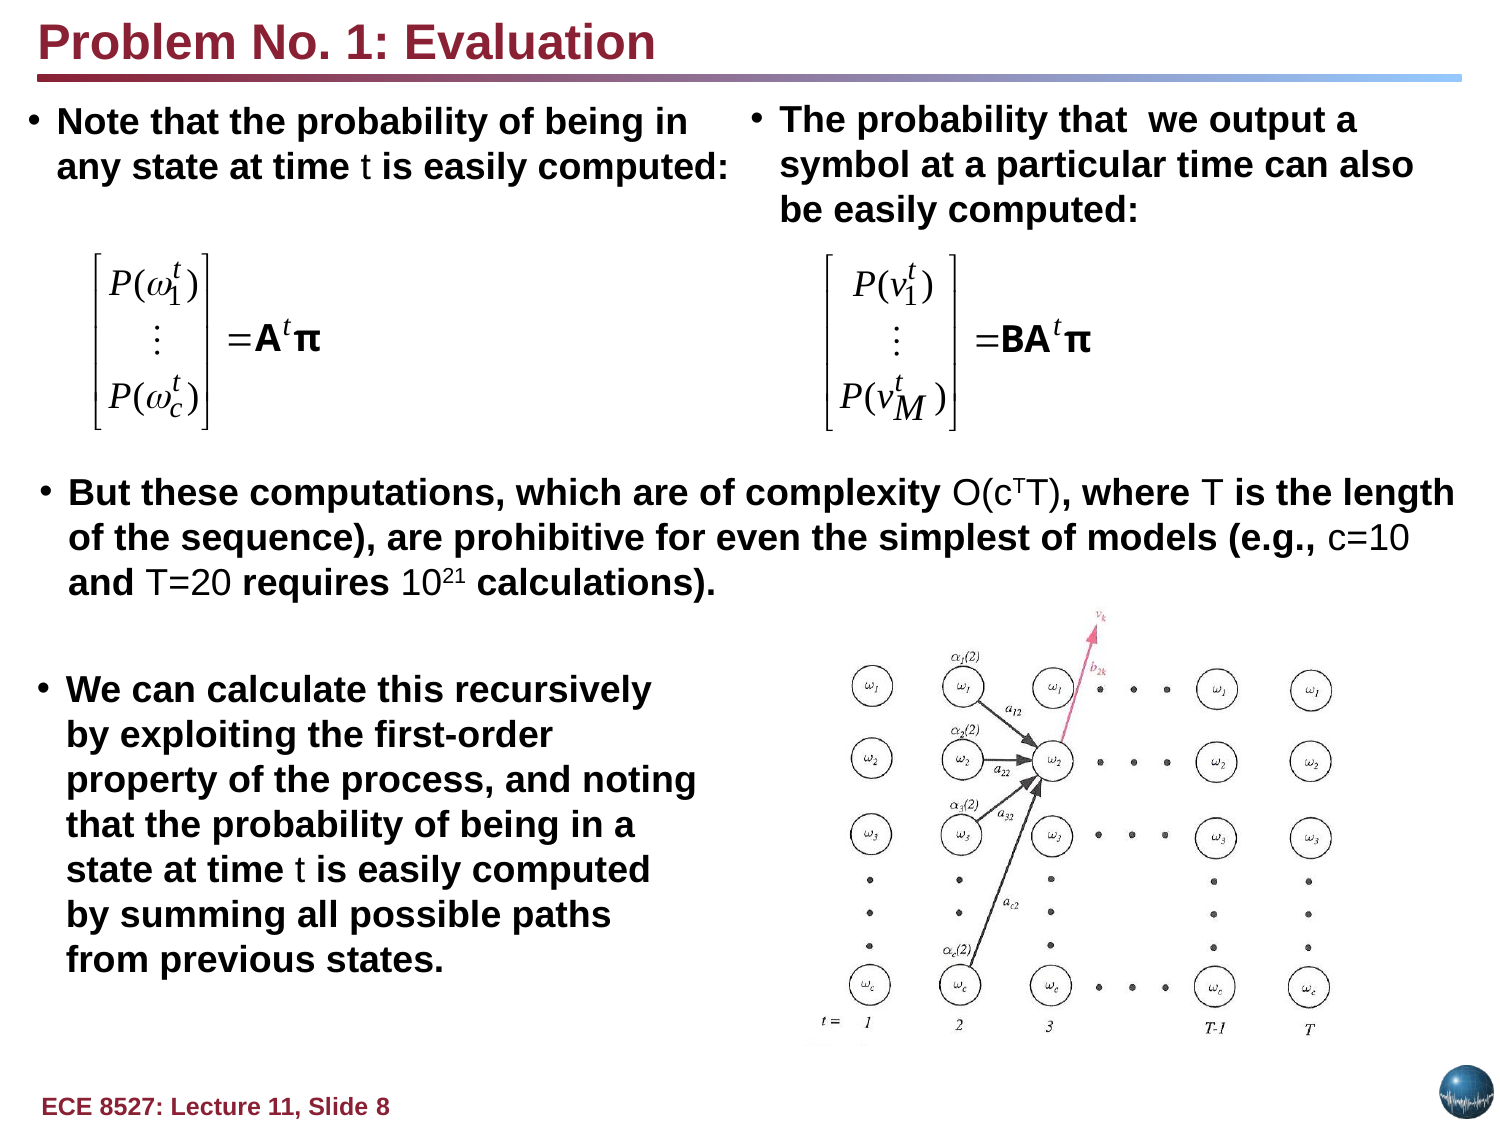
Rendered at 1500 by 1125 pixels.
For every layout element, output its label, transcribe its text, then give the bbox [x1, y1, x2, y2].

text_box But these computations, which are of complexity O(cTT), where T is the length of the sequence), are prohibitive for even the simplest of models (e.g., c=10 and T=20 requires 1021 calculations). [39, 467, 1462, 603]
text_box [87, 249, 326, 436]
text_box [819, 249, 1095, 436]
picture [802, 590, 1351, 1047]
text_box The probability that we output a symbol at a particular time can also be easily computed: [750, 95, 1460, 231]
text_box Note that the probability of being in any state at time t is easily computed: [27, 96, 750, 187]
text_box Problem No. 1: Evaluation [37, 9, 1459, 70]
slide_number [0, 1074, 400, 1125]
text_box We can calculate this recursively by exploiting the first-order property of the process, and noting that the probability of being in a state at time t is easily computed by summing all possible paths from previous states. [36, 665, 702, 981]
picture [1439, 1065, 1494, 1119]
